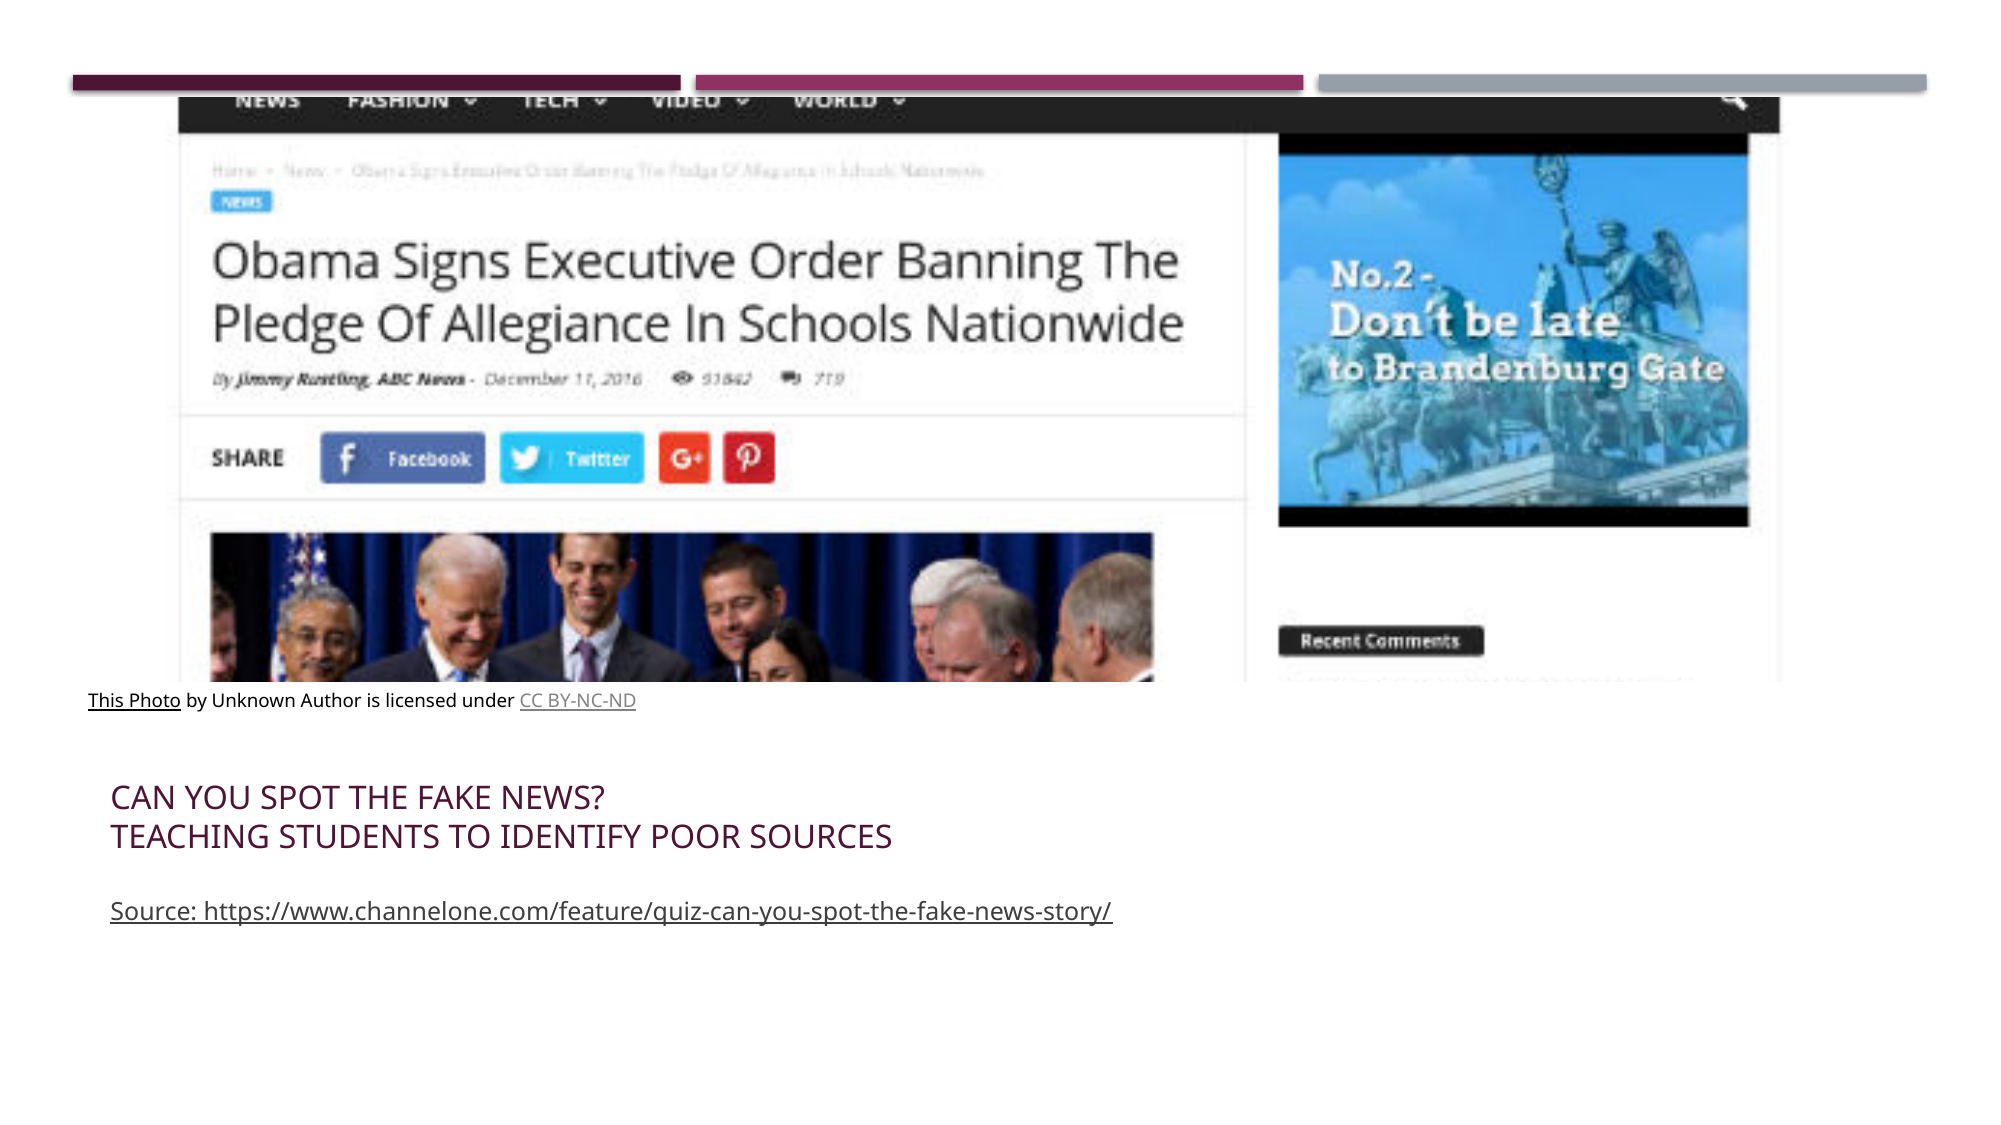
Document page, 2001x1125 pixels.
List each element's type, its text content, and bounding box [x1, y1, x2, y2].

list Source: https://www.channelone.com/feature/quiz-can-you-spot-the-fake-news-story/ [95, 862, 1905, 962]
text_box This Photo by Unknown Author is licensed under CC BY-NC-ND [73, 681, 1926, 723]
title Can you spot the fake news? Teaching students to identify poor sources [95, 769, 1905, 862]
picture [51, 97, 1906, 682]
